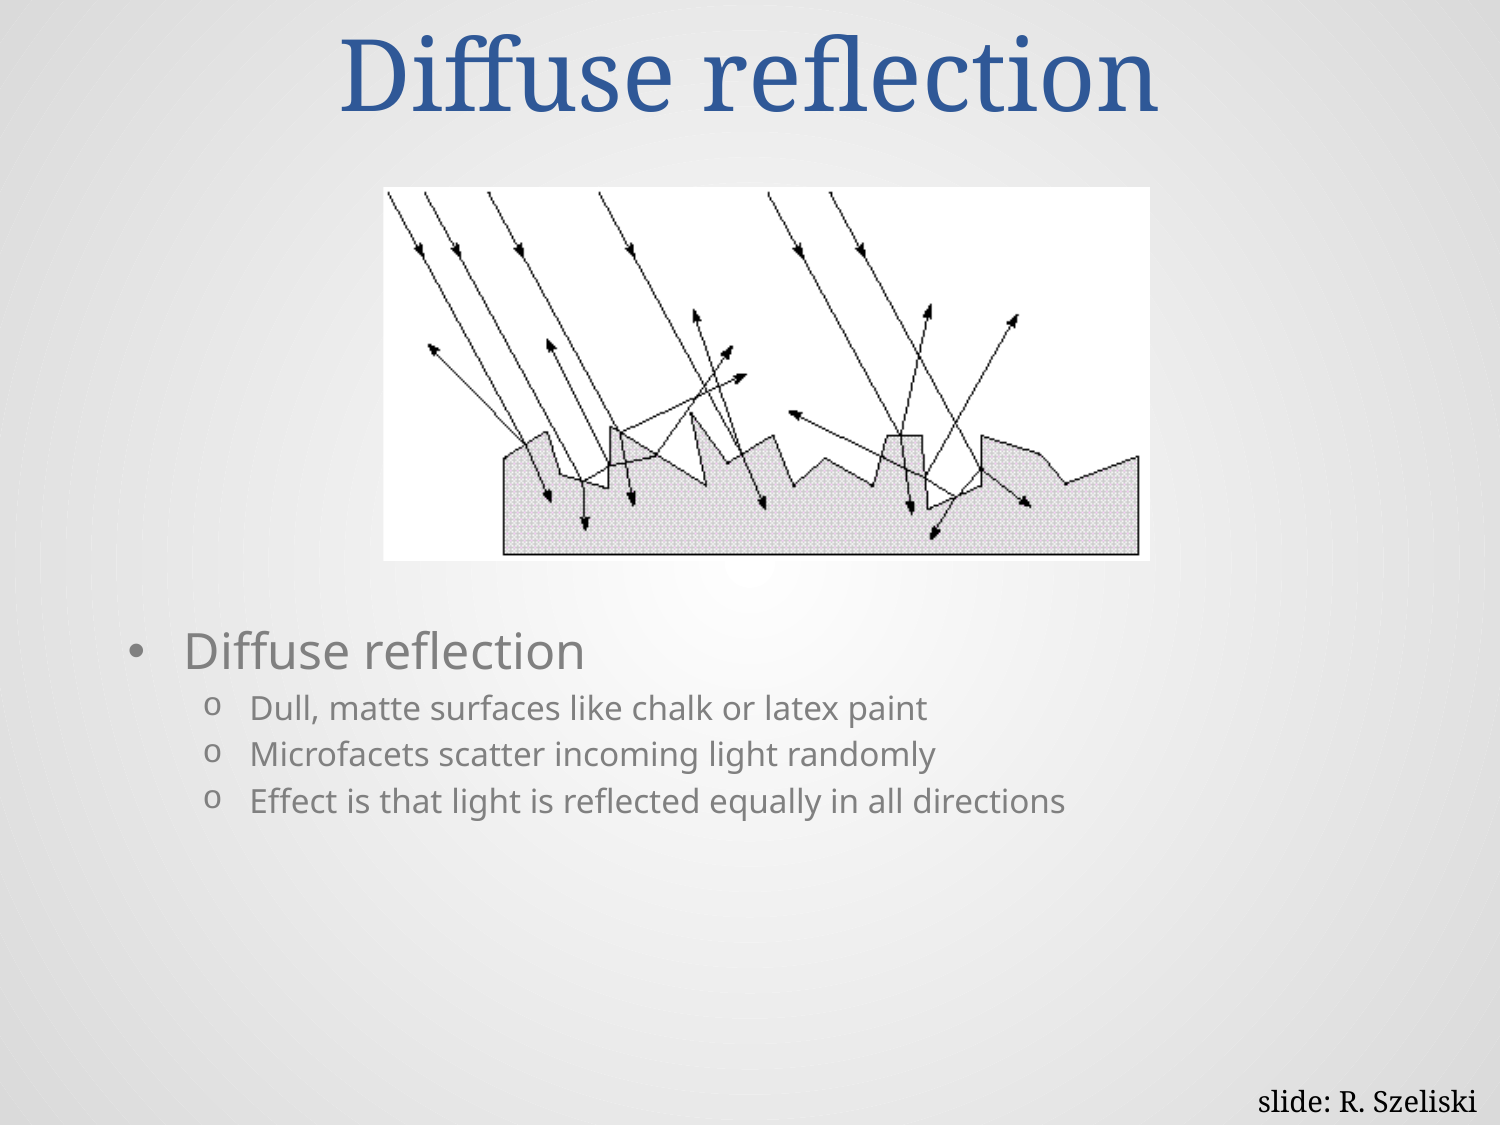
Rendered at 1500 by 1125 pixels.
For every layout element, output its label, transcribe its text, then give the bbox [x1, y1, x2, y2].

title Diffuse reflection [0, 0, 1500, 139]
list Diffuse reflection Dull, matte surfaces like chalk or latex paint Microfacets scatter incoming light randomly Effect is that light is reflected equally in all directions [112, 612, 1388, 1013]
text_box slide: R. Szeliski [1243, 1076, 1493, 1125]
picture [383, 187, 1151, 561]
